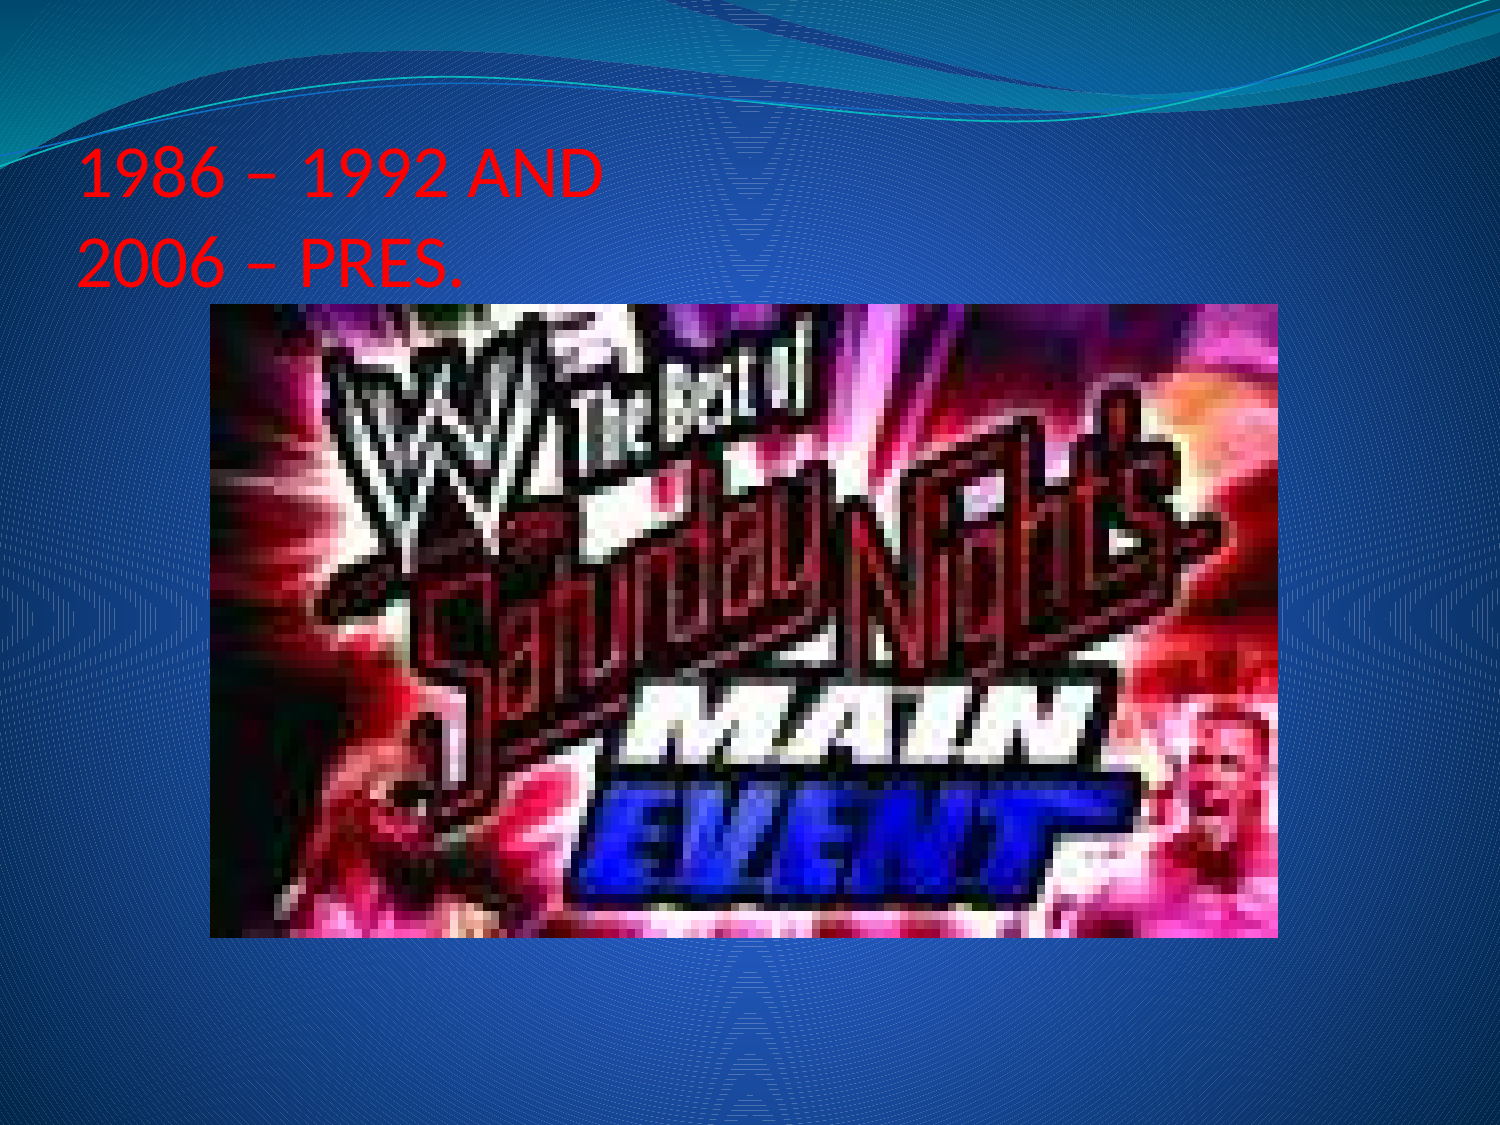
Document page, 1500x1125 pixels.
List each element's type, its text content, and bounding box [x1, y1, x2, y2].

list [210, 304, 1278, 938]
title 1986 – 1992 AND 2006 – PRES. [75, 115, 1425, 303]
